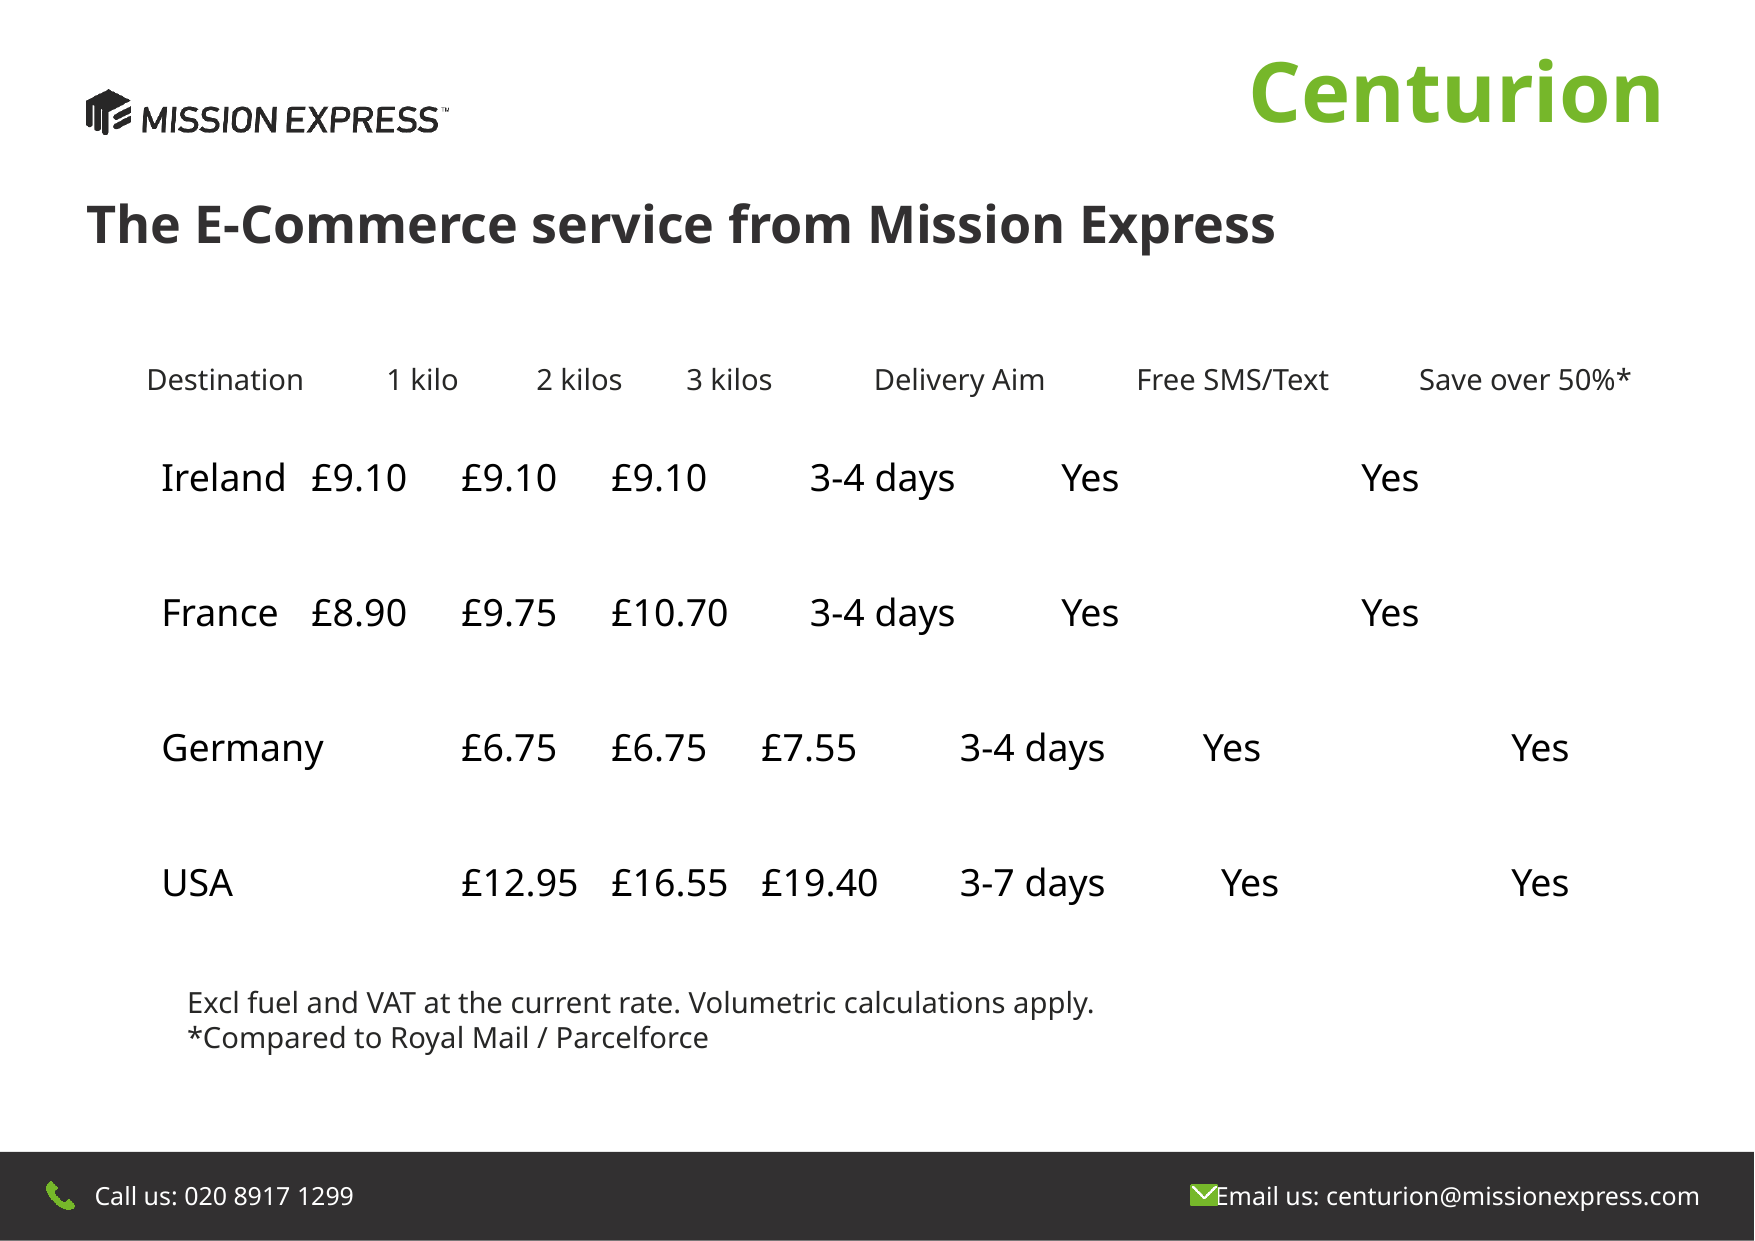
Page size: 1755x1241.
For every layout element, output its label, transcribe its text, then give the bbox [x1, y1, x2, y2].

text_box Excl fuel and VAT at the current rate. Volumetric calculations apply. *Compared to Royal Mail / Parcelforce [172, 976, 1356, 1062]
picture [1190, 1184, 1218, 1206]
picture [46, 1181, 75, 1210]
picture [86, 89, 449, 135]
list Destination 1 kilo 2 kilos 3 kilos Delivery Aim Free SMS/Text Save over 50%* Ireland​ £9.10 £9.10 £9.10 3-4 days Yes Yes France​ £8.90 £9.75 £10.70 3-4 days Yes Yes Germany​ £6.75 £6.75 £7.55 3-4 days Yes Yes USA​ £12.95 £16.55 £19.40 3-7 days Yes Yes [86, 361, 1668, 977]
list Centurion [1108, 79, 1681, 147]
title The E-Commerce service from Mission Express​ [86, 191, 1668, 255]
